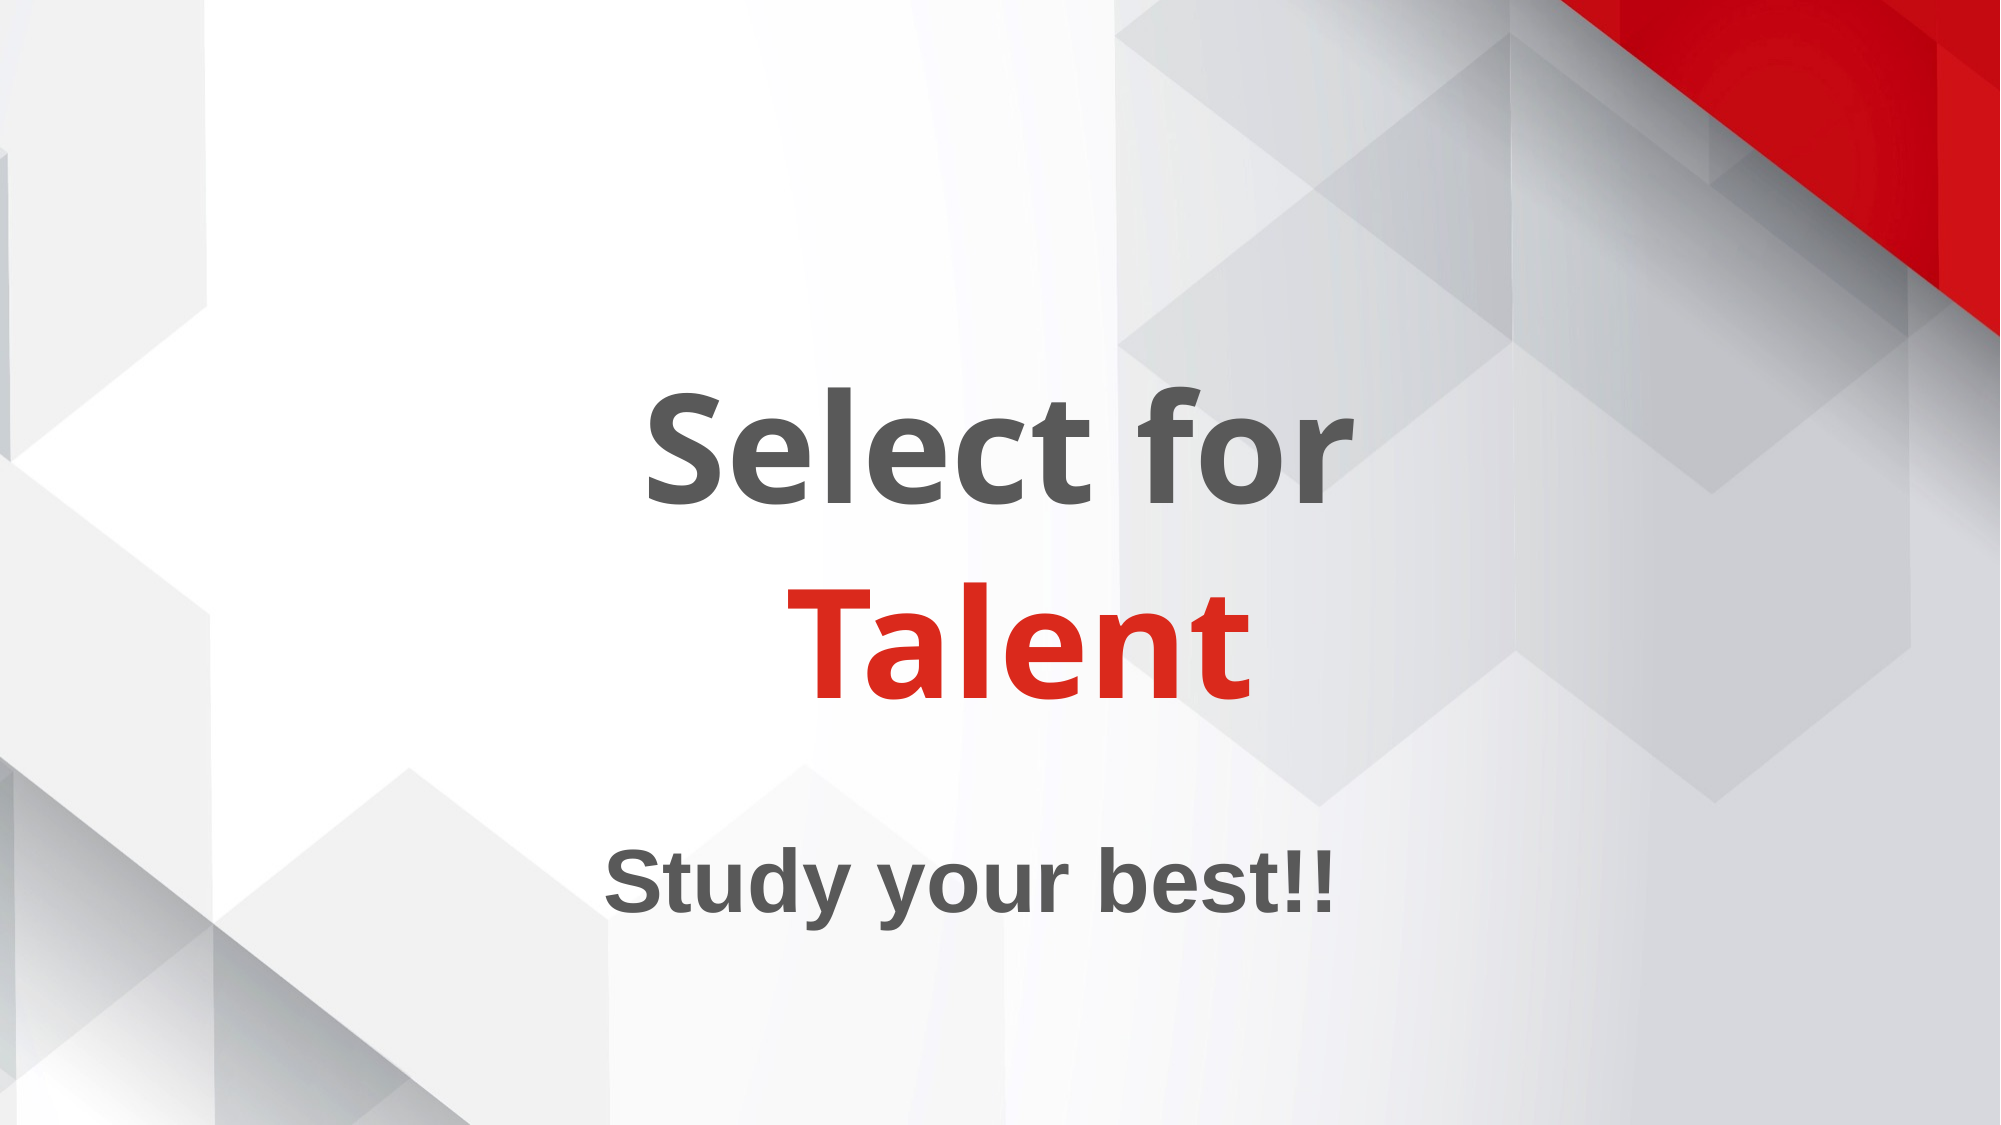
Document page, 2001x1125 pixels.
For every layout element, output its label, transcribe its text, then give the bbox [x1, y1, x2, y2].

text_box Select for Talent [516, 362, 1484, 575]
picture [0, 0, 2000, 1125]
text_box Study your best!! [583, 812, 1400, 940]
